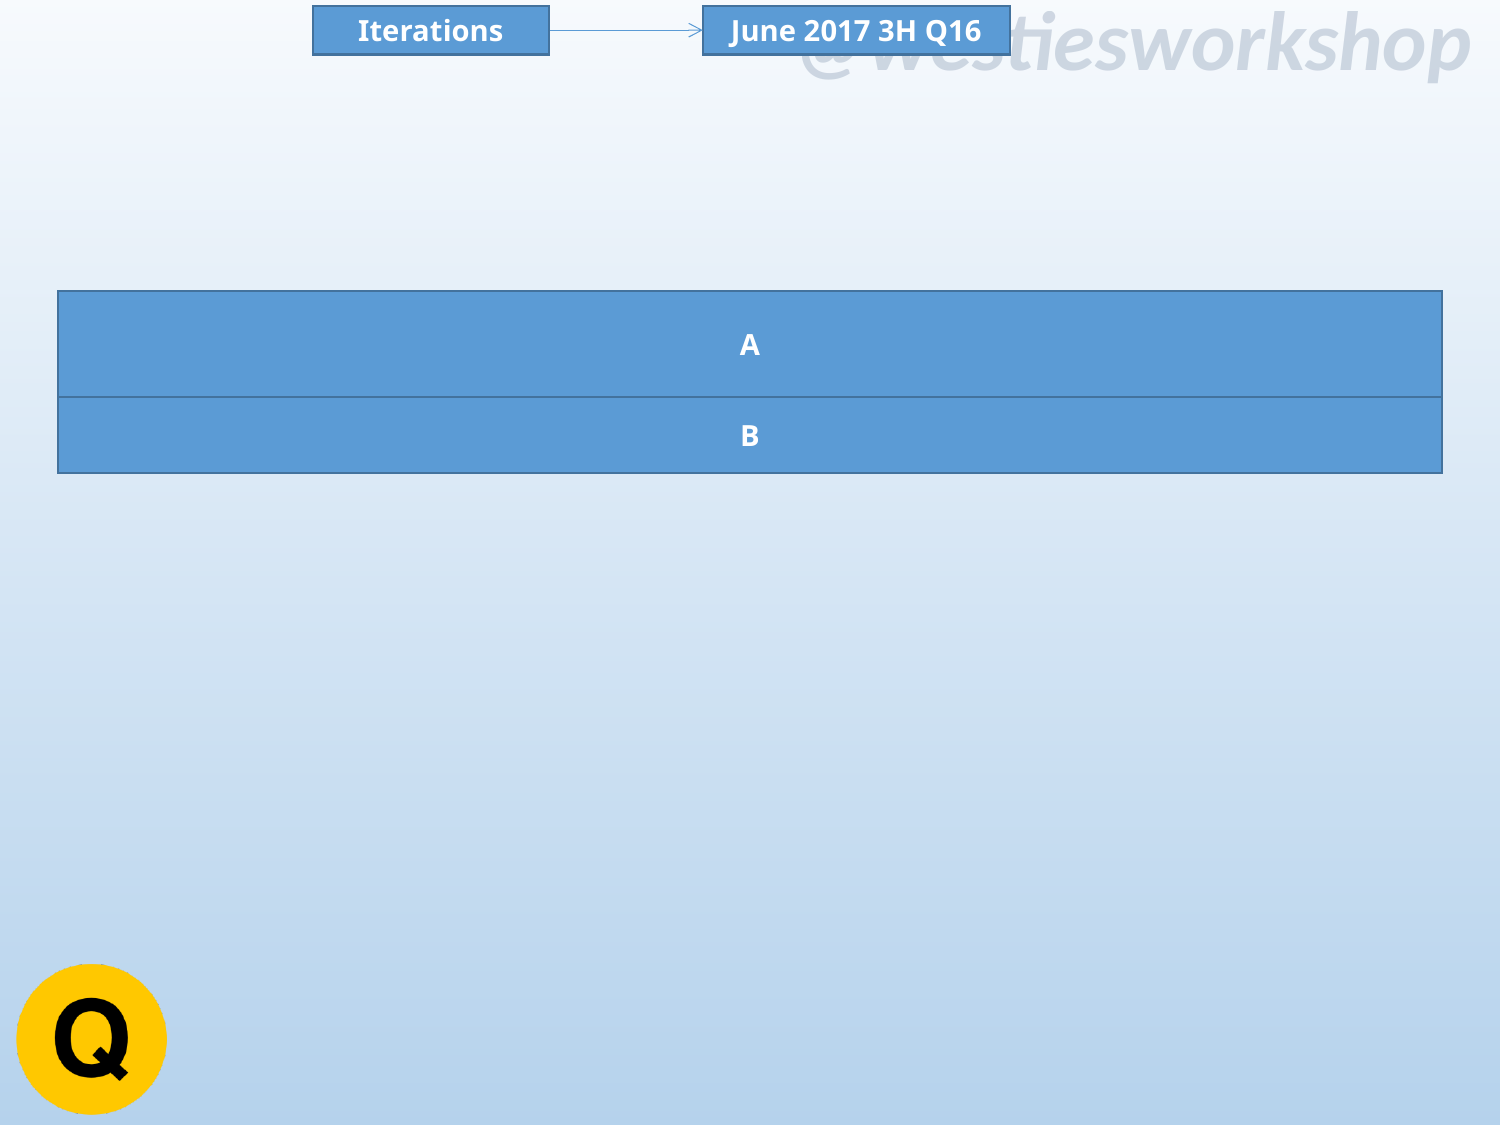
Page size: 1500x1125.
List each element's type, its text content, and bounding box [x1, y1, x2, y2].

picture [57, 290, 1443, 474]
picture [0, 940, 191, 1125]
text_box June 2017 3H Q16 [702, 5, 1011, 56]
text_box Iterations [312, 5, 550, 56]
